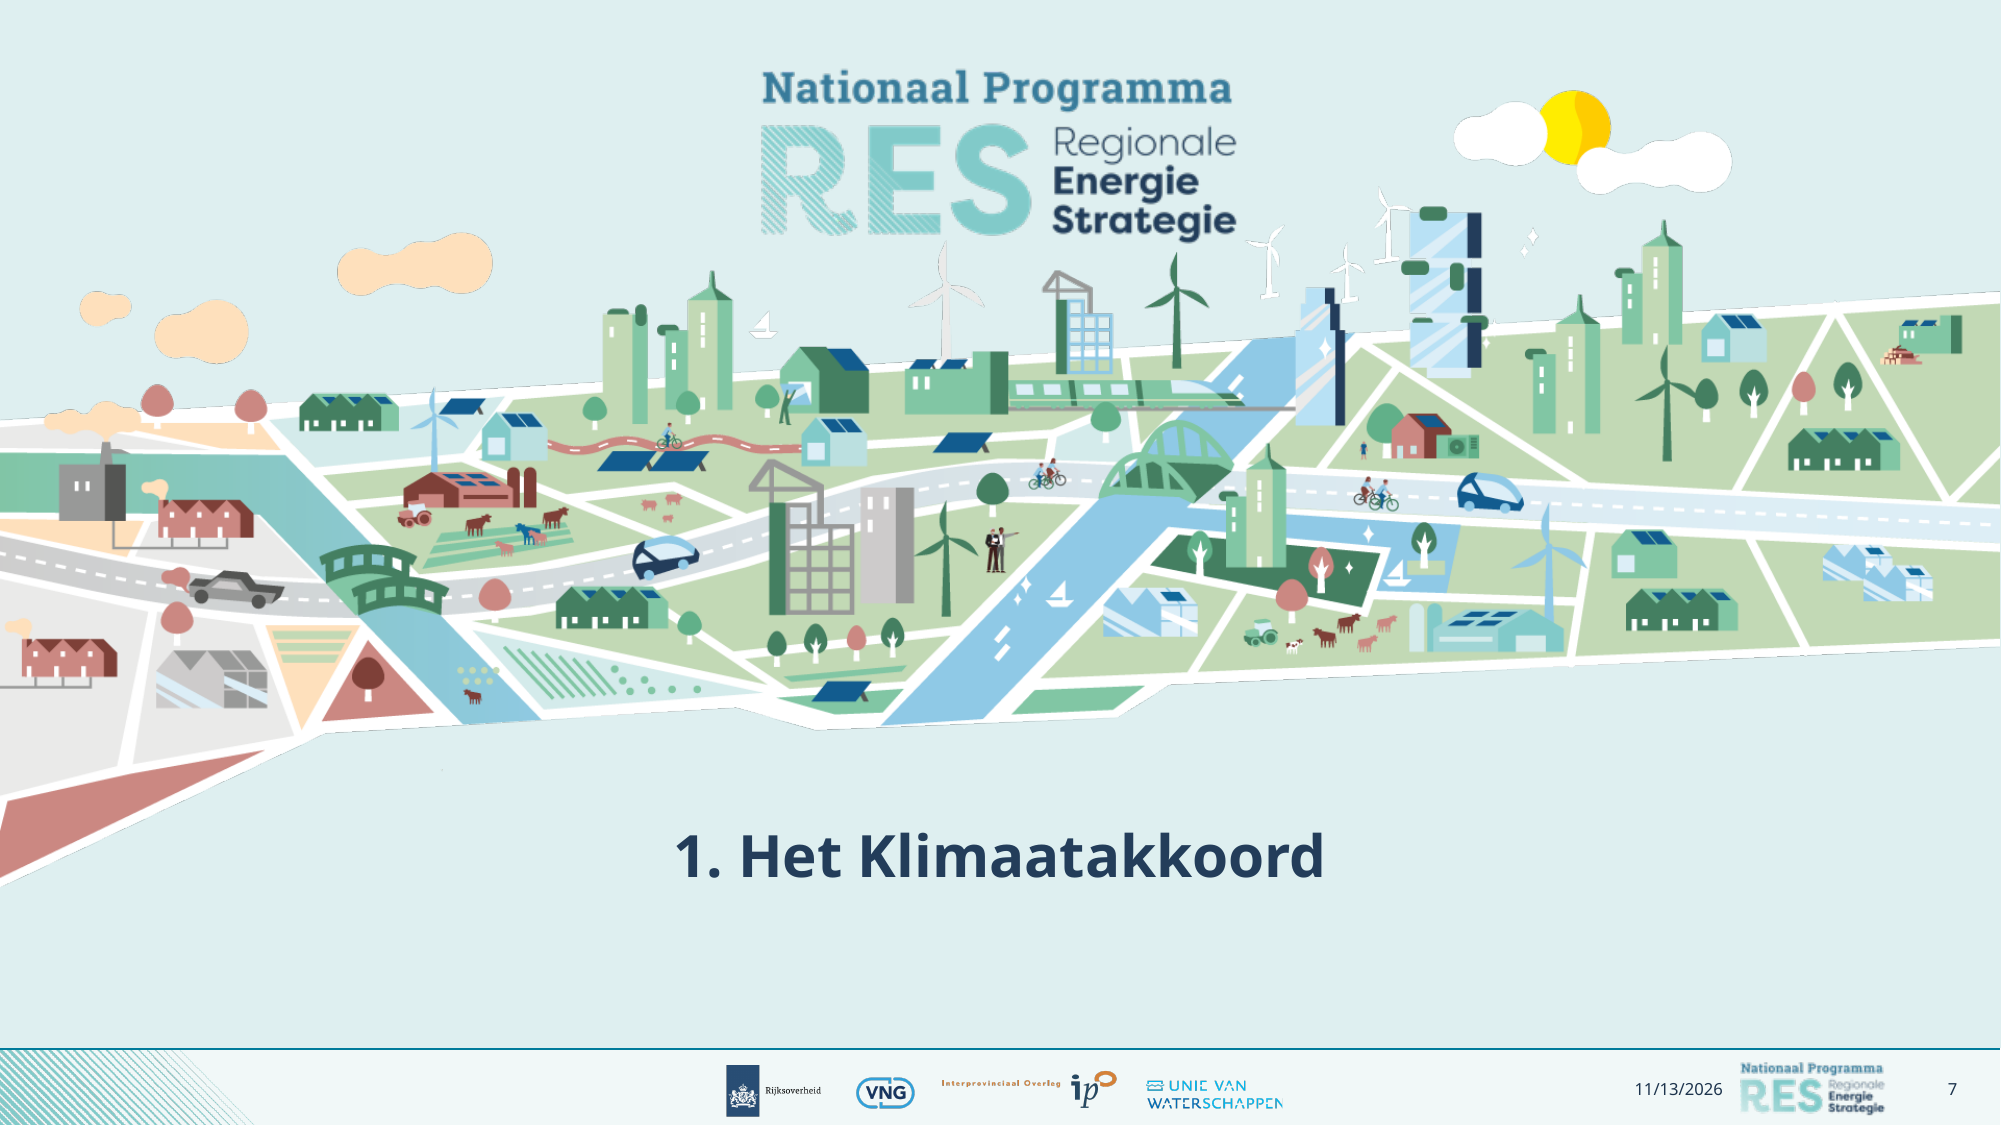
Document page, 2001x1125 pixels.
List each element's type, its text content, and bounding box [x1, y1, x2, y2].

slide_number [1374, 1060, 1724, 1121]
picture [0, 7, 2000, 1047]
slide_number 7 [1885, 1060, 1958, 1121]
title 1. Het Klimaatakkoord [114, 791, 1886, 921]
footer [42, 1060, 625, 1118]
picture [0, 1051, 2000, 1125]
